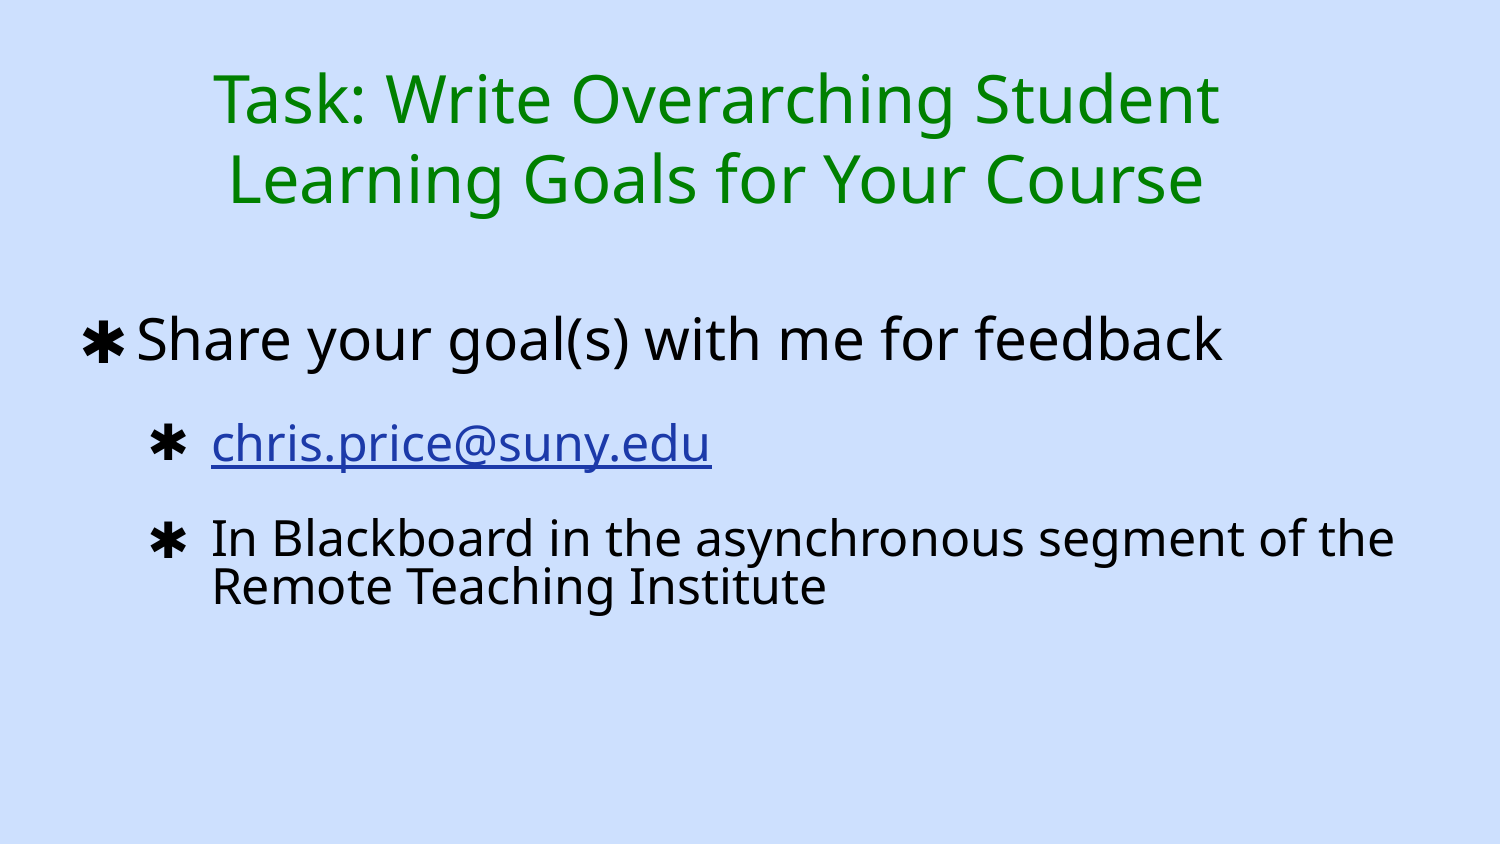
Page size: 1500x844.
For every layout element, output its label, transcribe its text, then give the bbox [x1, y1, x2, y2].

list Share your goal(s) with me for feedback chris.price@suny.edu In Blackboard in the asynchronous segment of the Remote Teaching Institute [64, 308, 1438, 844]
title Task: Write Overarching Student Learning Goals for Your Course [79, 48, 1355, 179]
